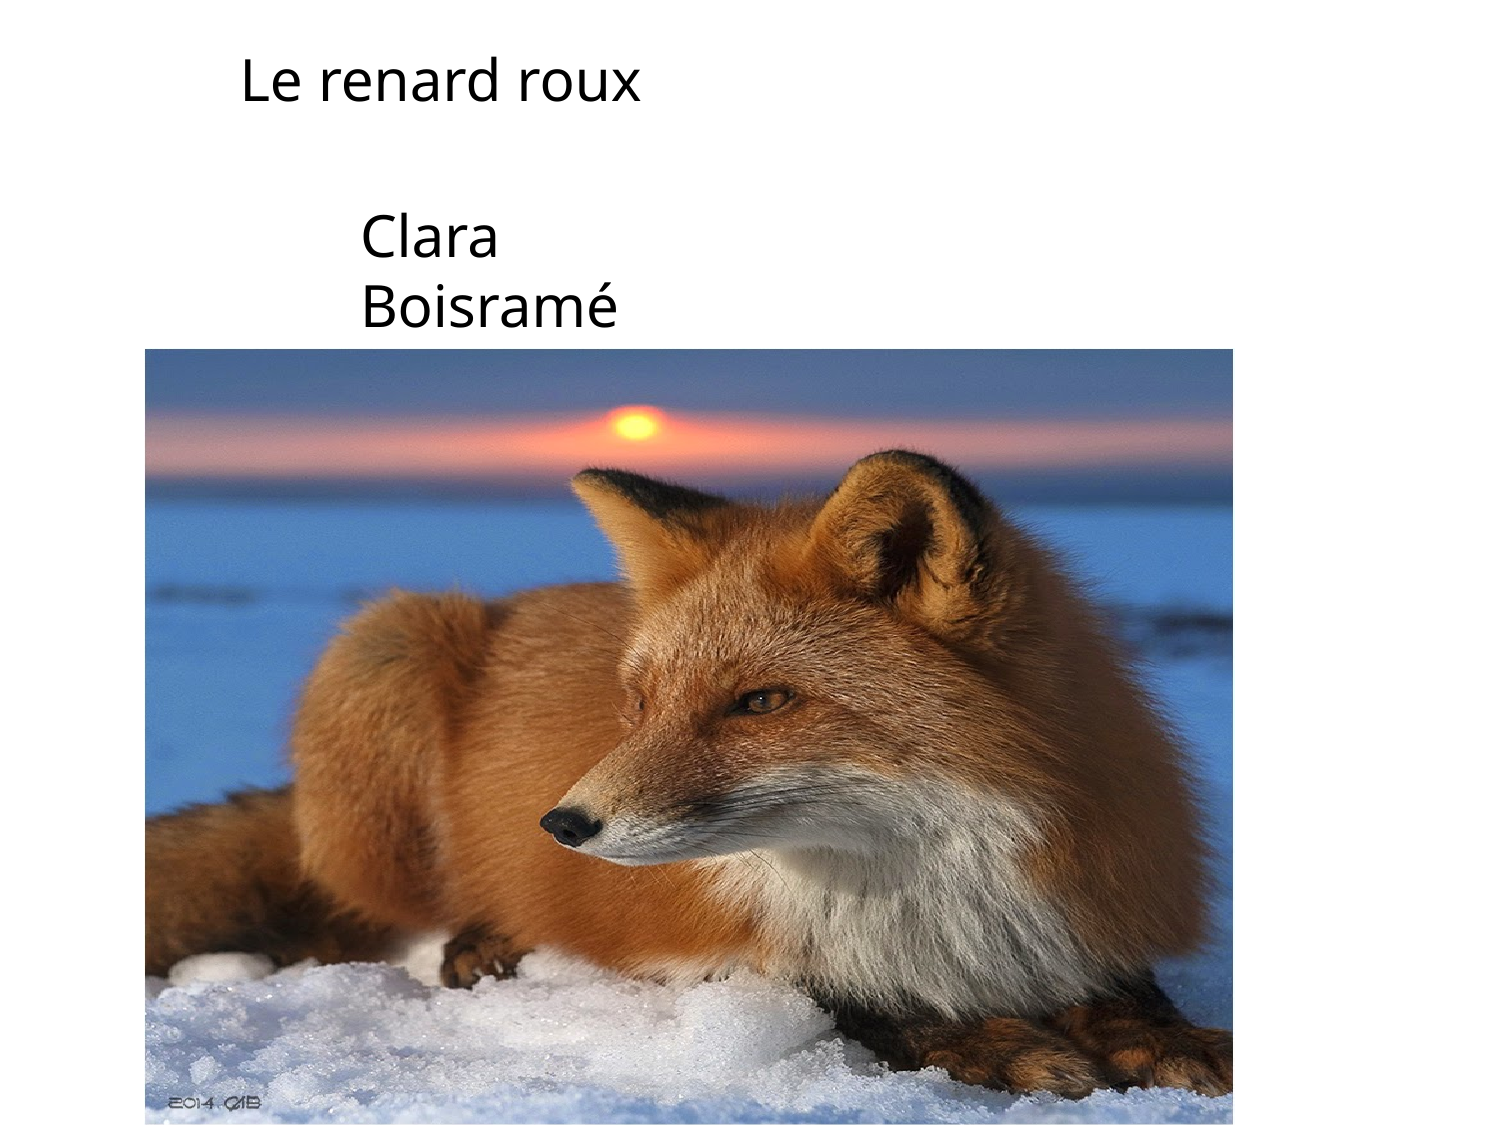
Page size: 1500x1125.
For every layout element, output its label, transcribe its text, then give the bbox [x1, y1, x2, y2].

picture [144, 348, 1235, 1125]
text_box Le renard roux [224, 35, 1135, 121]
text_box Clara Boisramé [345, 191, 718, 346]
